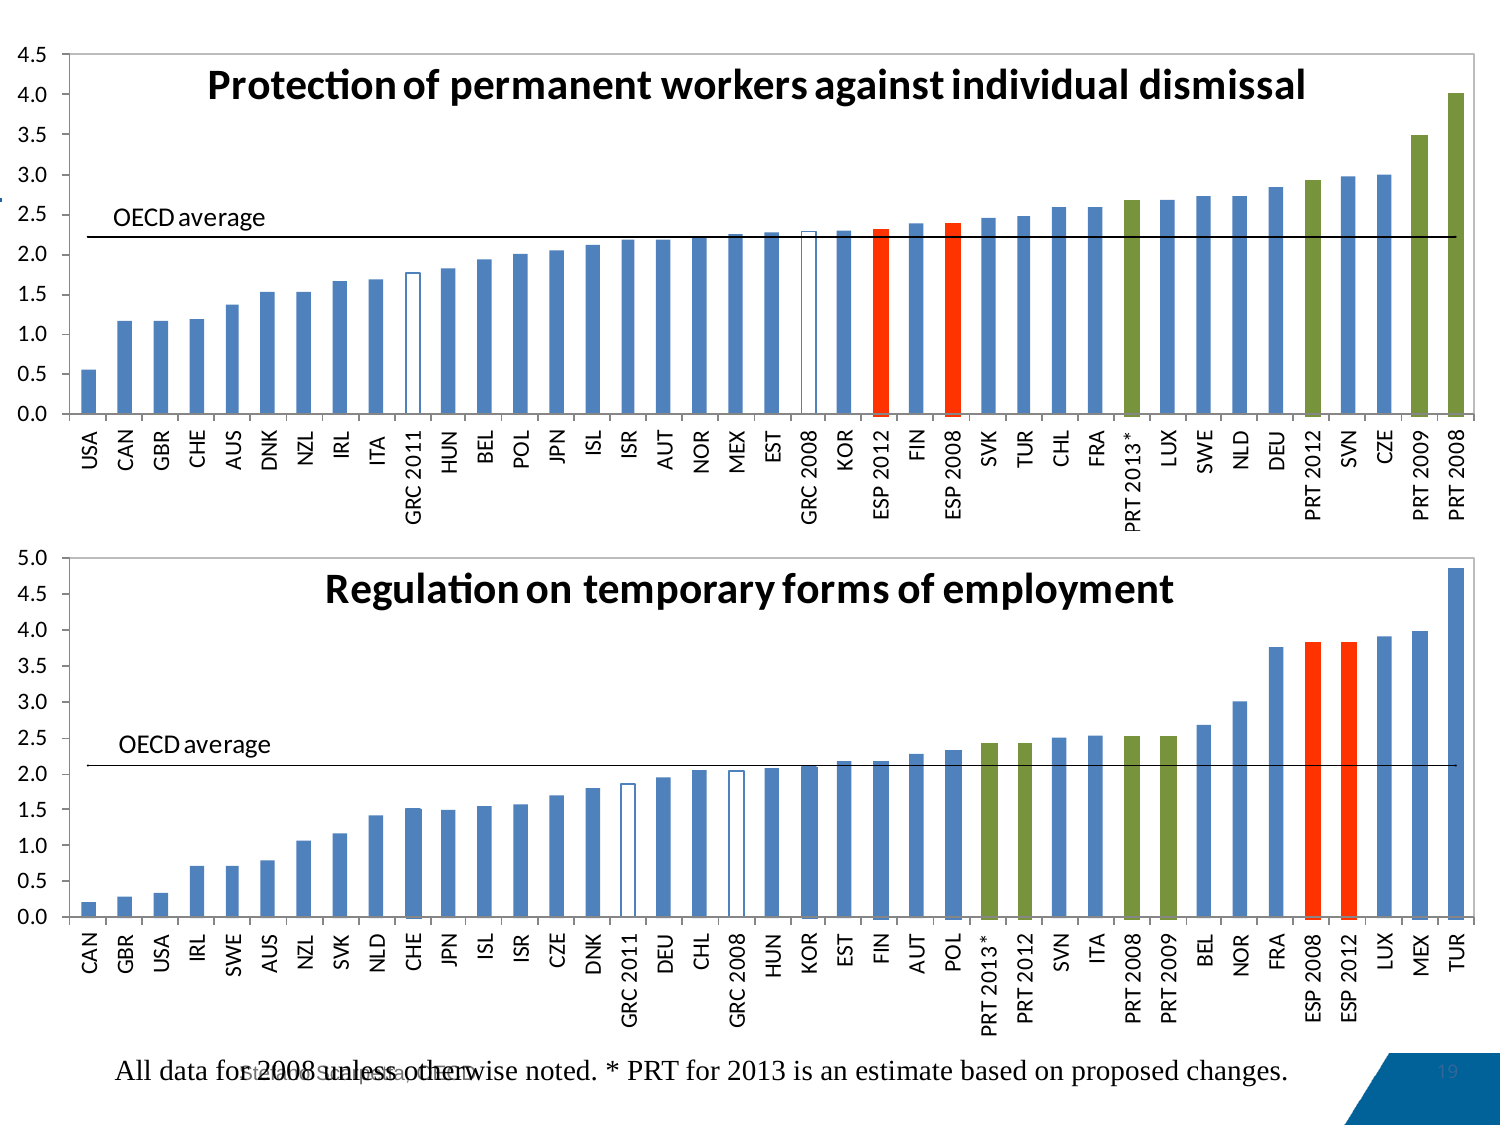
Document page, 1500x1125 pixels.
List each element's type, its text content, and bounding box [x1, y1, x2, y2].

text_box All data for 2008 unless otherwise noted. * PRT for 2013 is an estimate based on proposed changes. [99, 1062, 1375, 1094]
picture [0, 25, 1500, 1125]
slide_number 19 [1417, 1062, 1474, 1093]
